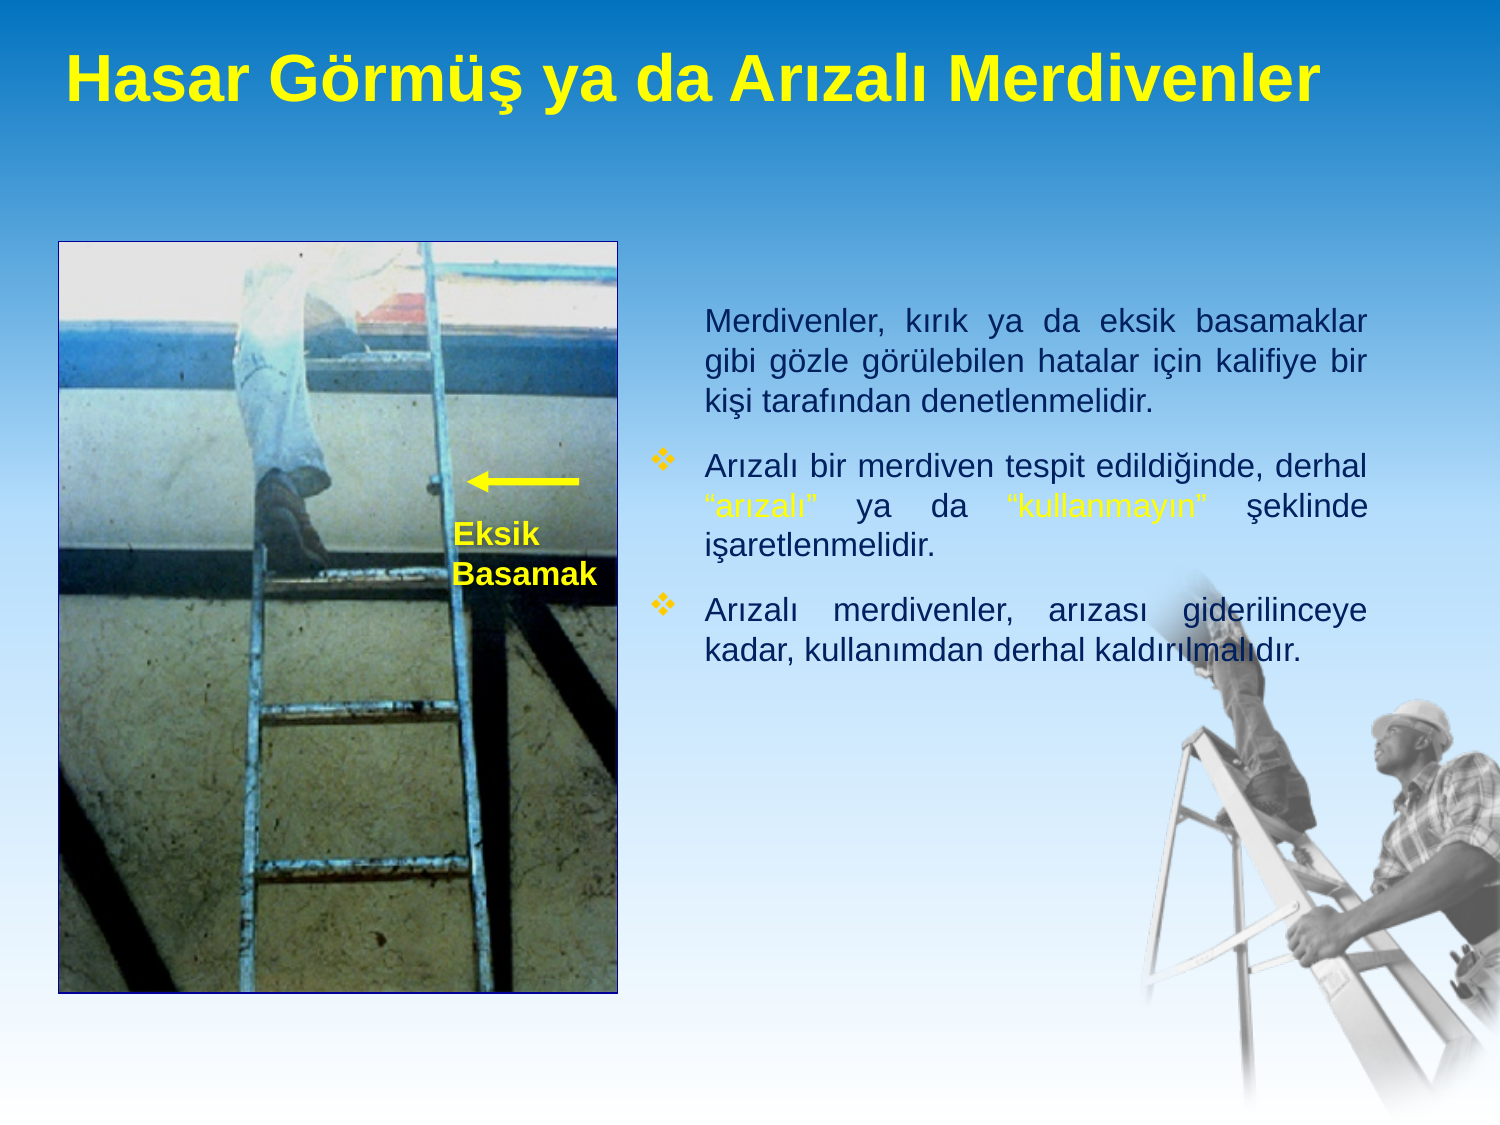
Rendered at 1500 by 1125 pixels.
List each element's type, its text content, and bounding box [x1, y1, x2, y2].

text_box Merdivenler, kırık ya da eksik basamaklar gibi gözle görülebilen hatalar için kalifiye bir kişi tarafından denetlenmelidir. Arızalı bir merdiven tespit edildiğinde, derhal “arızalı” ya da “kullanmayın” şeklinde işaretlenmelidir. Arızalı merdivenler, arızası giderilinceye kadar, kullanımdan derhal kaldırılmalıdır. [633, 291, 1384, 676]
picture [59, 241, 617, 993]
text_box Eksik Basamak [621, 504, 631, 639]
title Hasar Görmüş ya da Arızalı Merdivenler [50, 24, 1338, 125]
